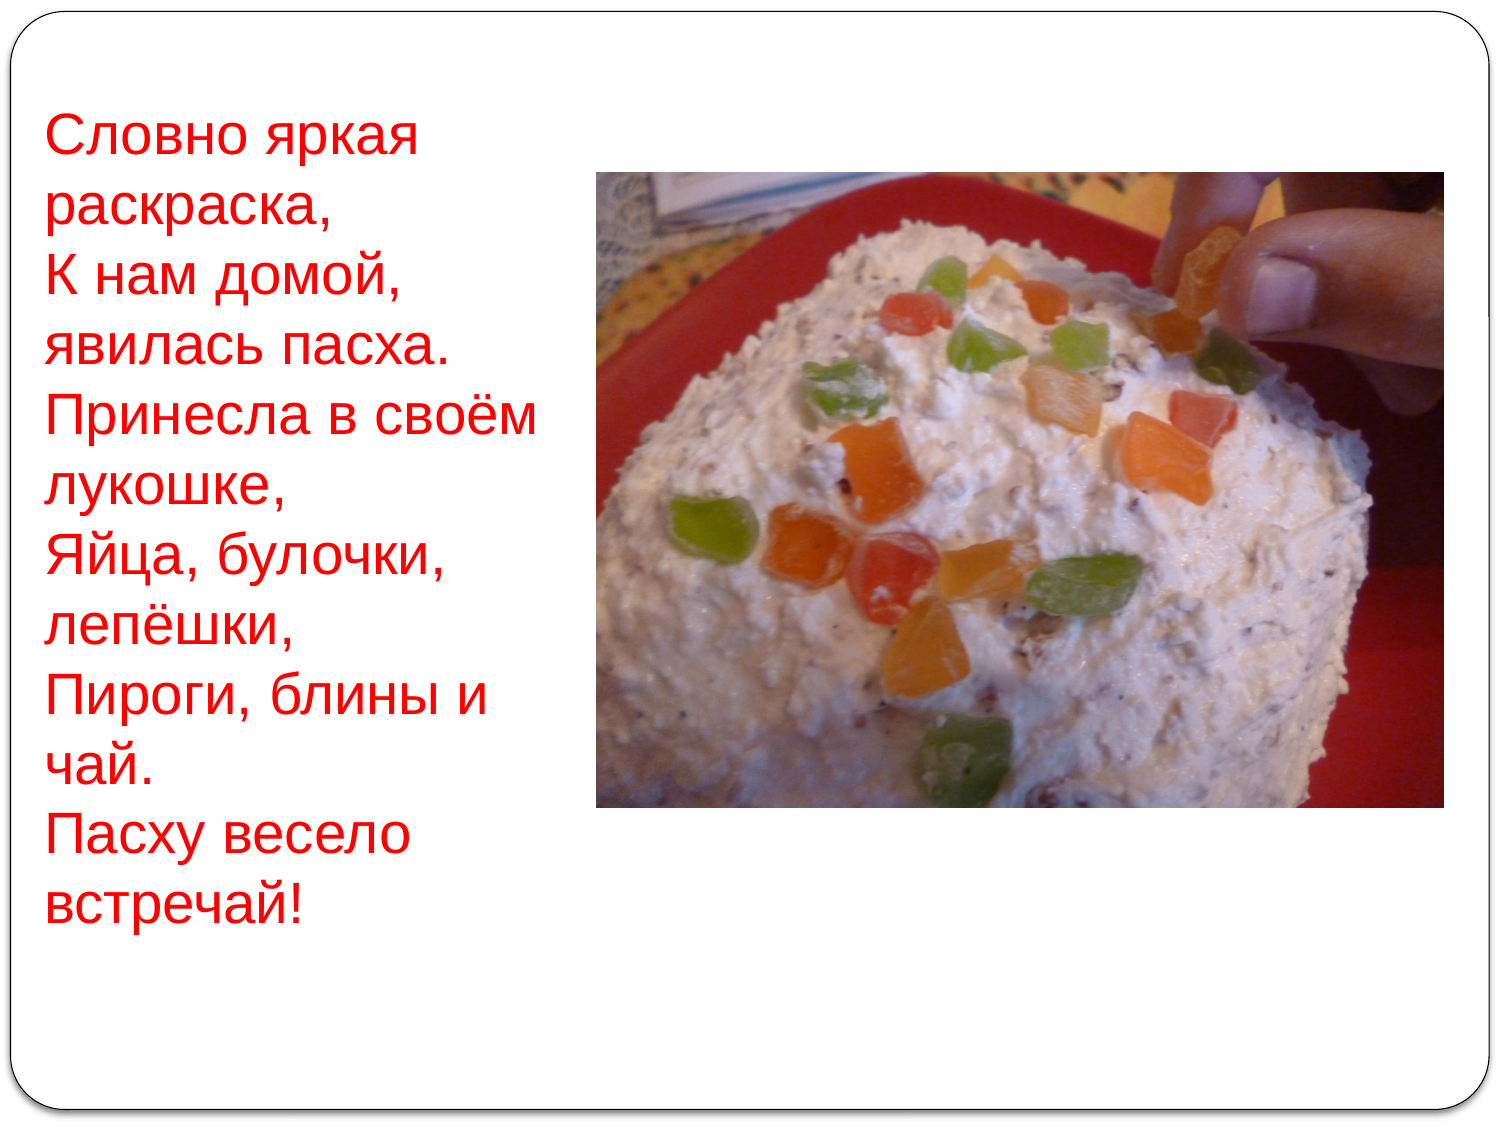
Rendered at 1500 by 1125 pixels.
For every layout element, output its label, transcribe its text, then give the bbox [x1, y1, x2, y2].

text_box Словно яркая раскраска, К нам домой, явилась пасха. Принесла в своём лукошке, Яйца, булочки, лепёшки, Пироги, блины и чай. Пасху весело встречай! [29, 88, 597, 943]
picture [596, 172, 1444, 809]
